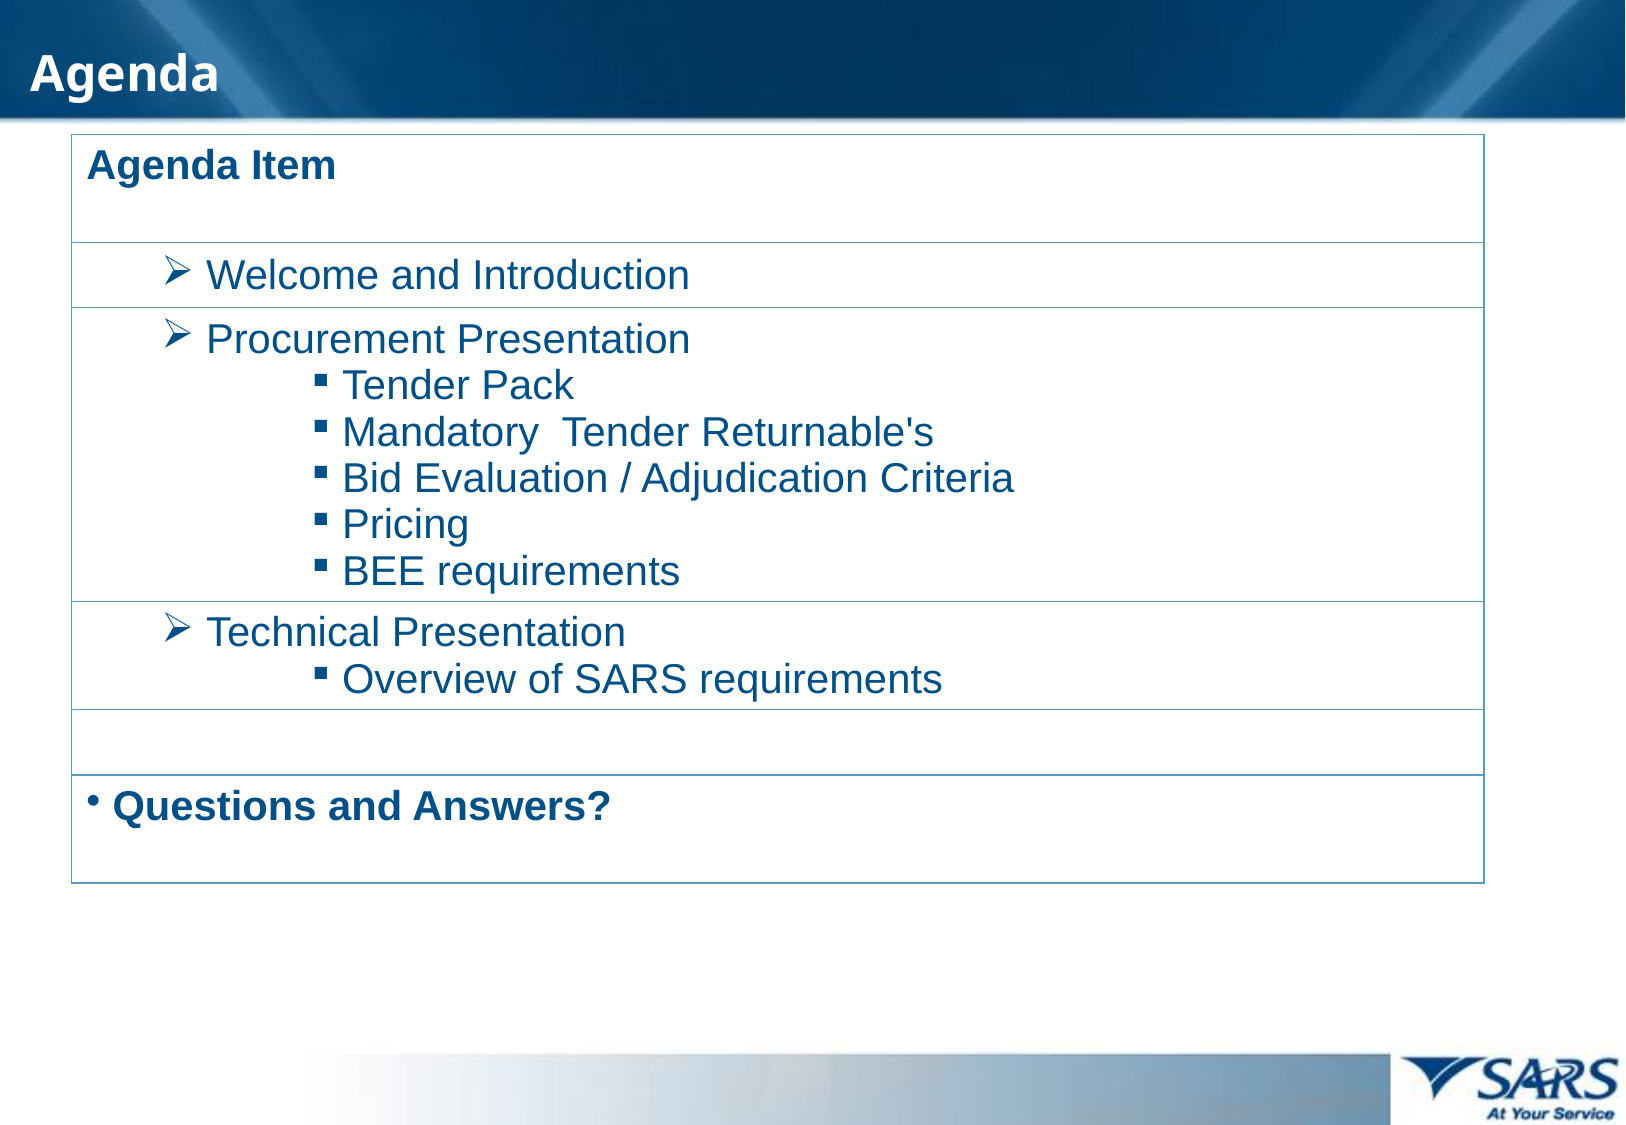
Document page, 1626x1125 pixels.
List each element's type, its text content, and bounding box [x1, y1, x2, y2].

picture [0, 0, 1626, 1125]
table_cell [72, 710, 1483, 774]
table_header Agenda Item [72, 135, 1483, 242]
table_cell Welcome and Introduction [72, 243, 1483, 307]
table_cell Technical Presentation Overview of SARS requirements [72, 602, 1483, 709]
table_cell Questions and Answers? [72, 776, 1483, 882]
title Agenda [30, 16, 1605, 128]
table_cell Procurement Presentation Tender Pack Mandatory Tender Returnable's Bid Evaluation / Adjudication Criteria Pricing BEE requirements [72, 308, 1483, 601]
